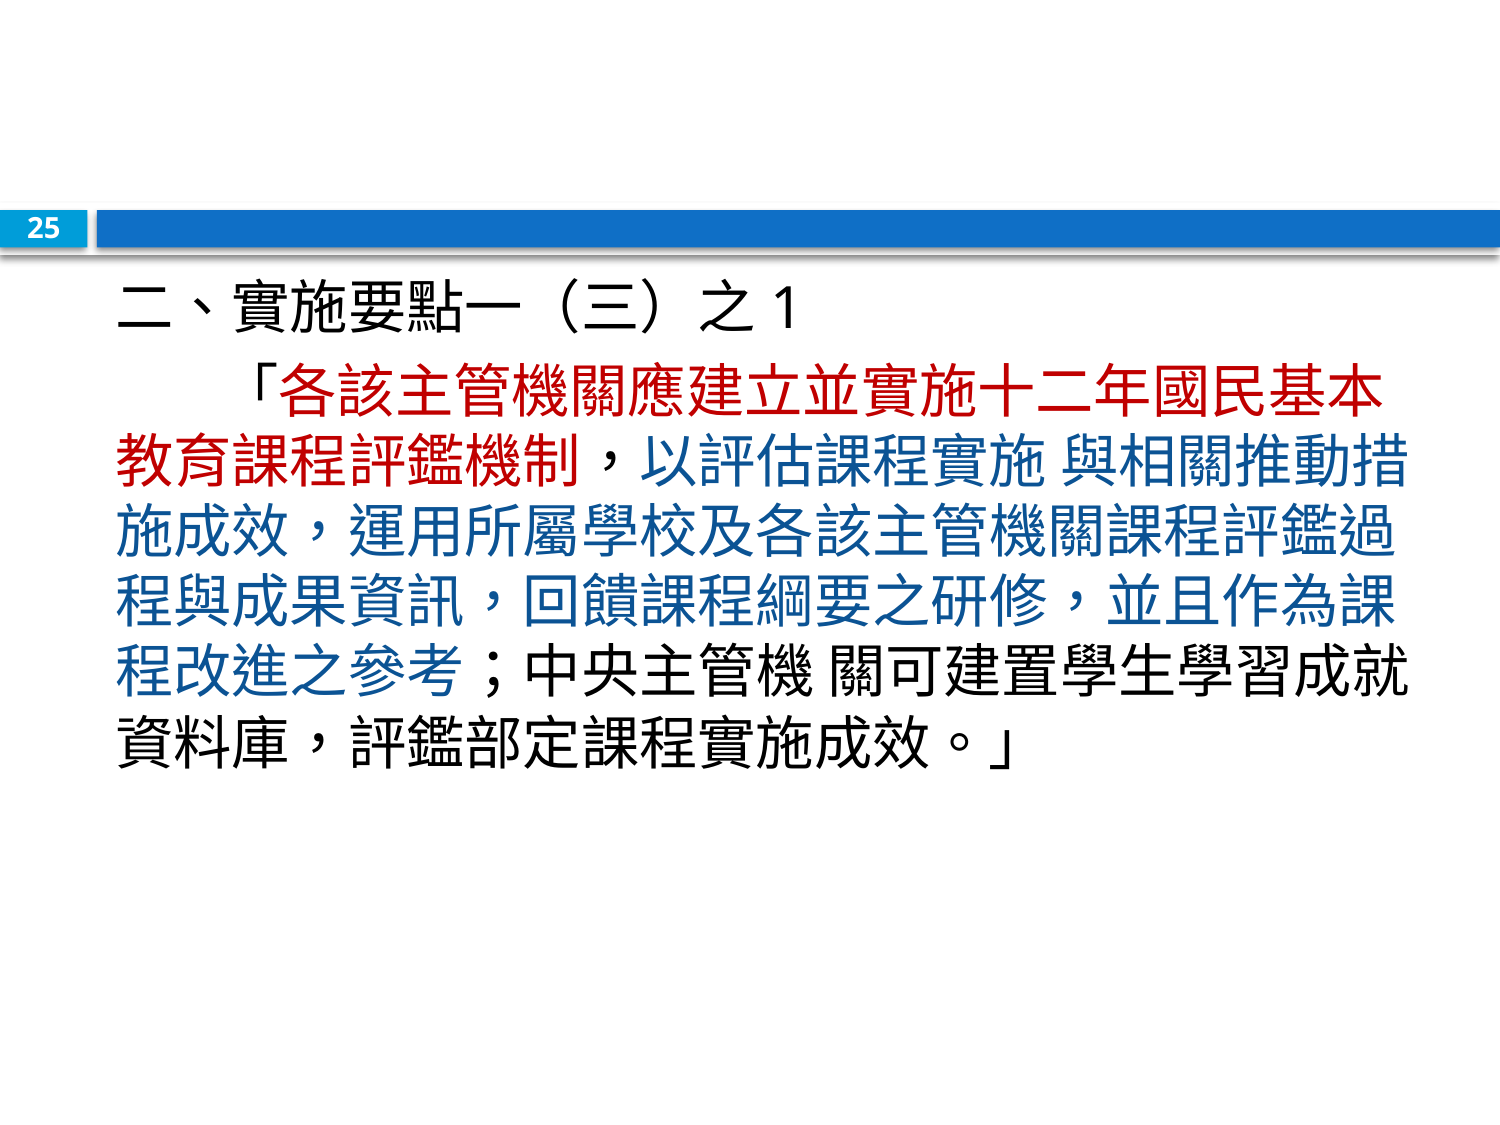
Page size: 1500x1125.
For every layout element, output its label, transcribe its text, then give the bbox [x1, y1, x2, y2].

slide_number 25 [0, 208, 88, 249]
list 二、實施要點一（三）之1 「各該主管機關應建立並實施十二年國民基本教育課程評鑑機制，以評估課程實施 與相關推動措施成效，運用所屬學校及各該主管機關課程評鑑過程與成果資訊，回饋課程綱要之研修，並且作為課程改進之參考；中央主管機 關可建置學生學習成就資料庫，評鑑部定課程實施成效。」 [100, 262, 1438, 1000]
